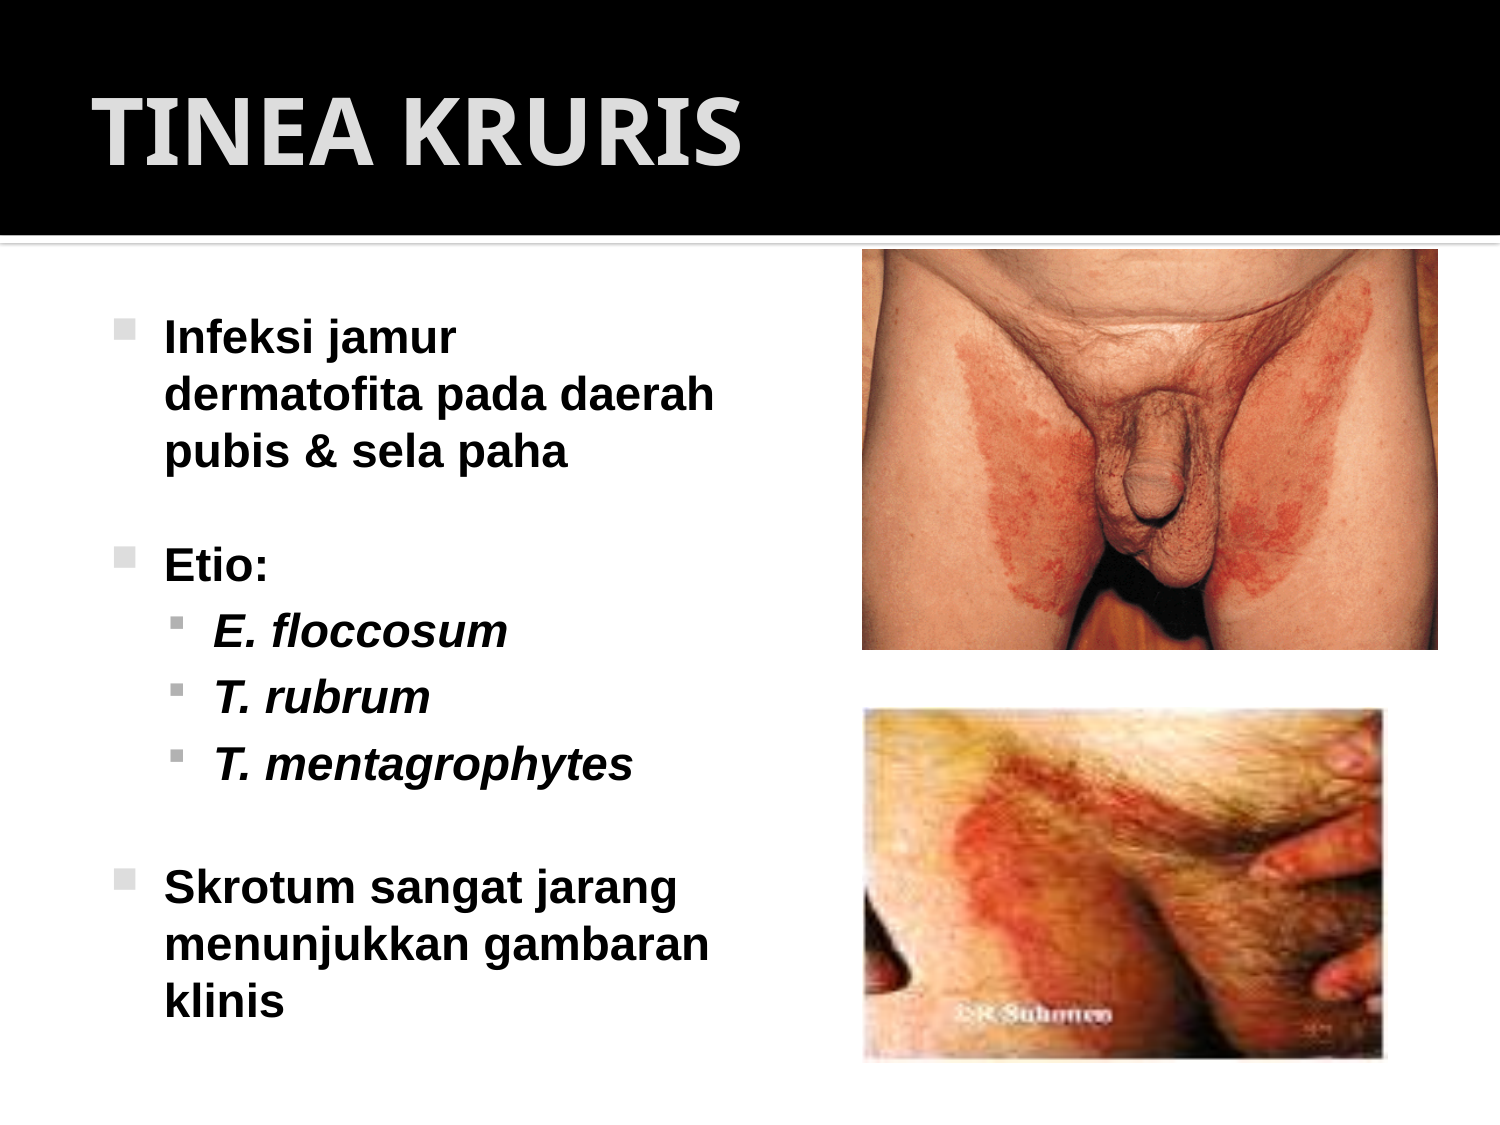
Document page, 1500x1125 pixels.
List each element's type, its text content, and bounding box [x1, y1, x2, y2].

title TINEA KRURIS [75, 24, 1425, 231]
list Infeksi jamur dermatofita pada daerah pubis & sela paha Etio: E. floccosum T. rubrum T. mentagrophytes Skrotum sangat jarang menunjukkan gambaran klinis [75, 291, 738, 1050]
picture [862, 707, 1388, 1063]
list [862, 249, 1438, 650]
